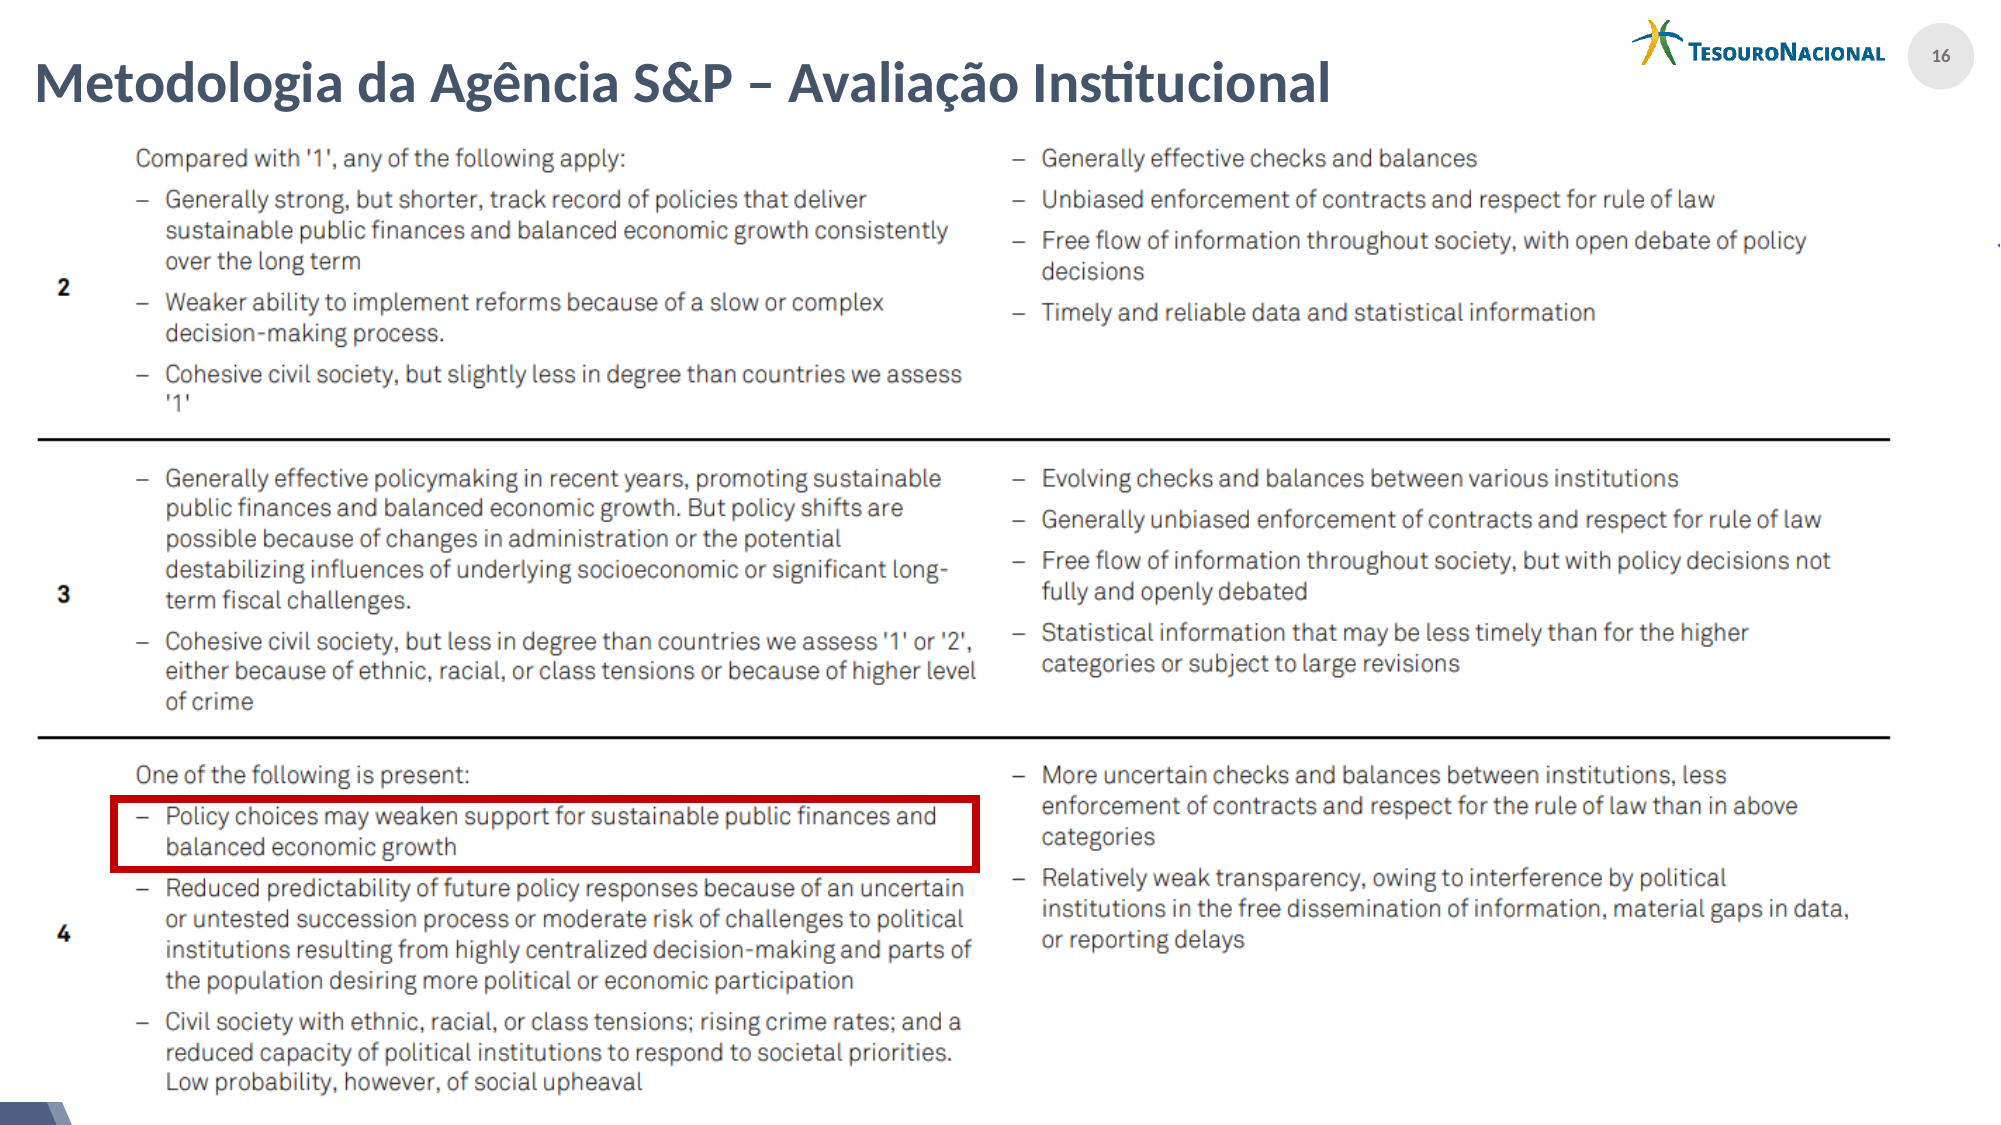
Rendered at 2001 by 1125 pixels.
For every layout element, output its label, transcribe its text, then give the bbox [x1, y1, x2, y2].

text_box Metodologia da Agência S&P – Avaliação Institucional [19, 1, 1497, 122]
picture [0, 133, 2000, 1102]
picture [1632, 20, 1885, 65]
